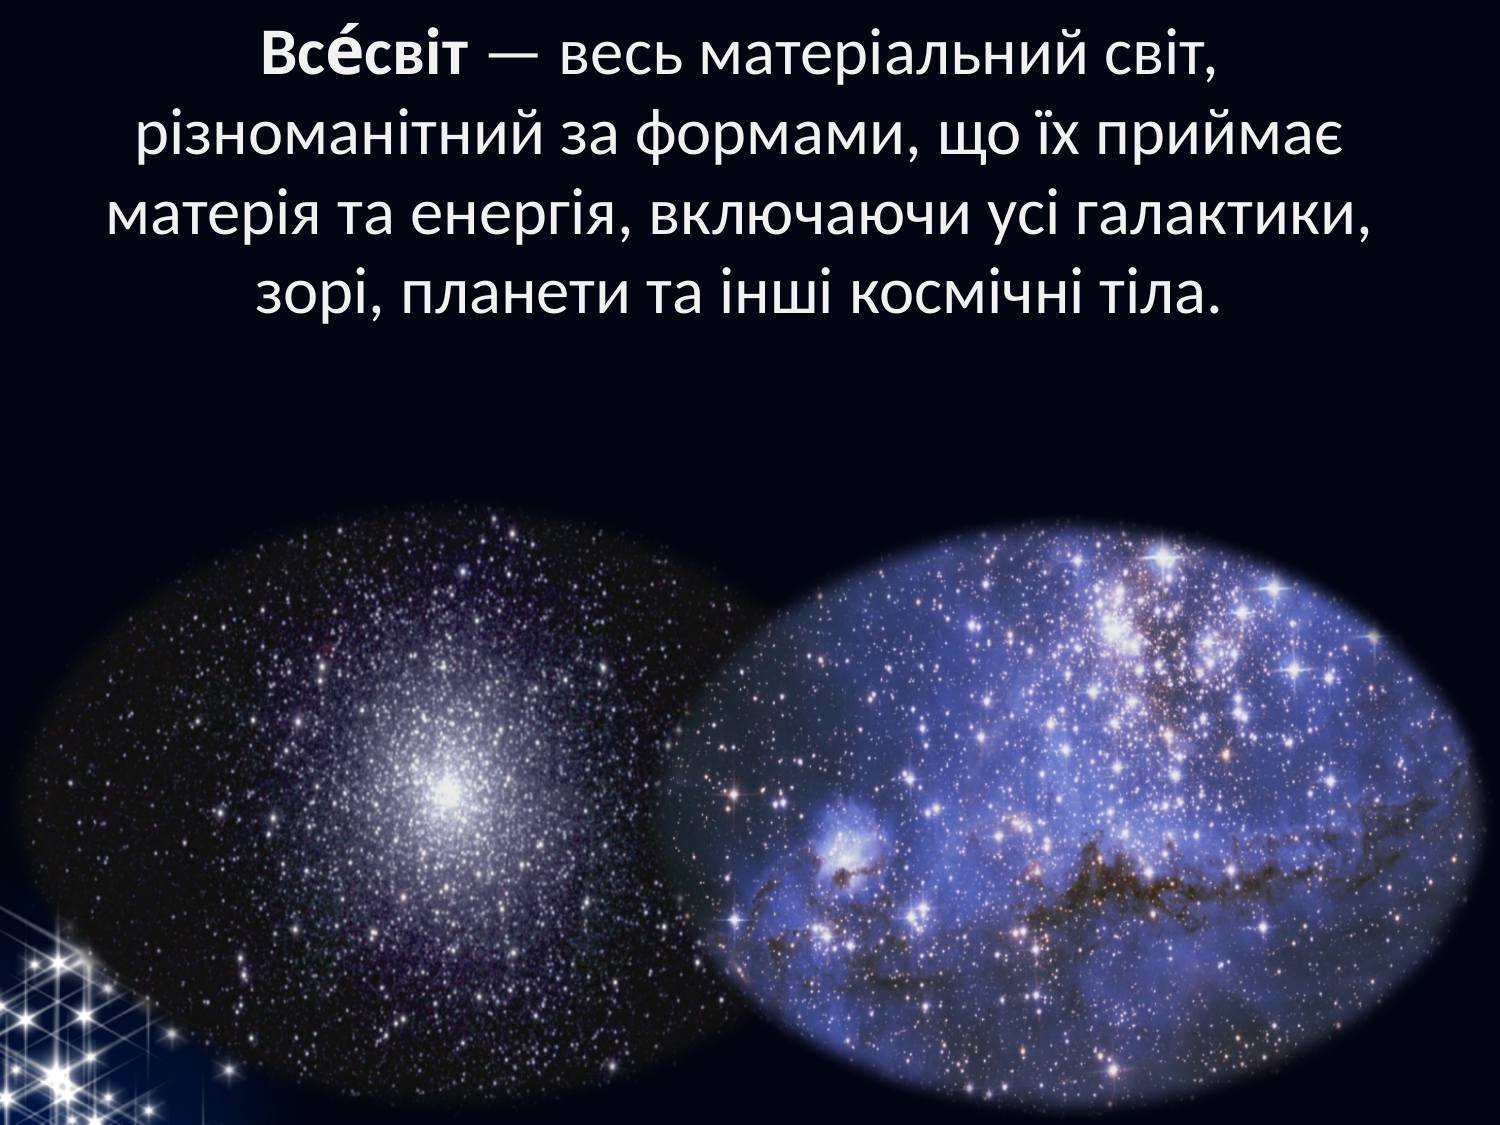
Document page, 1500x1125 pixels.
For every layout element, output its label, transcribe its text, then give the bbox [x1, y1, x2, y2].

picture [0, 0, 1500, 1125]
list Все́світ — весь матеріальний світ, різноманітний за формами, що їх приймає матерія та енергія, включаючи усі галактики, зорі, планети та інші космічні тіла. [64, 0, 1415, 509]
